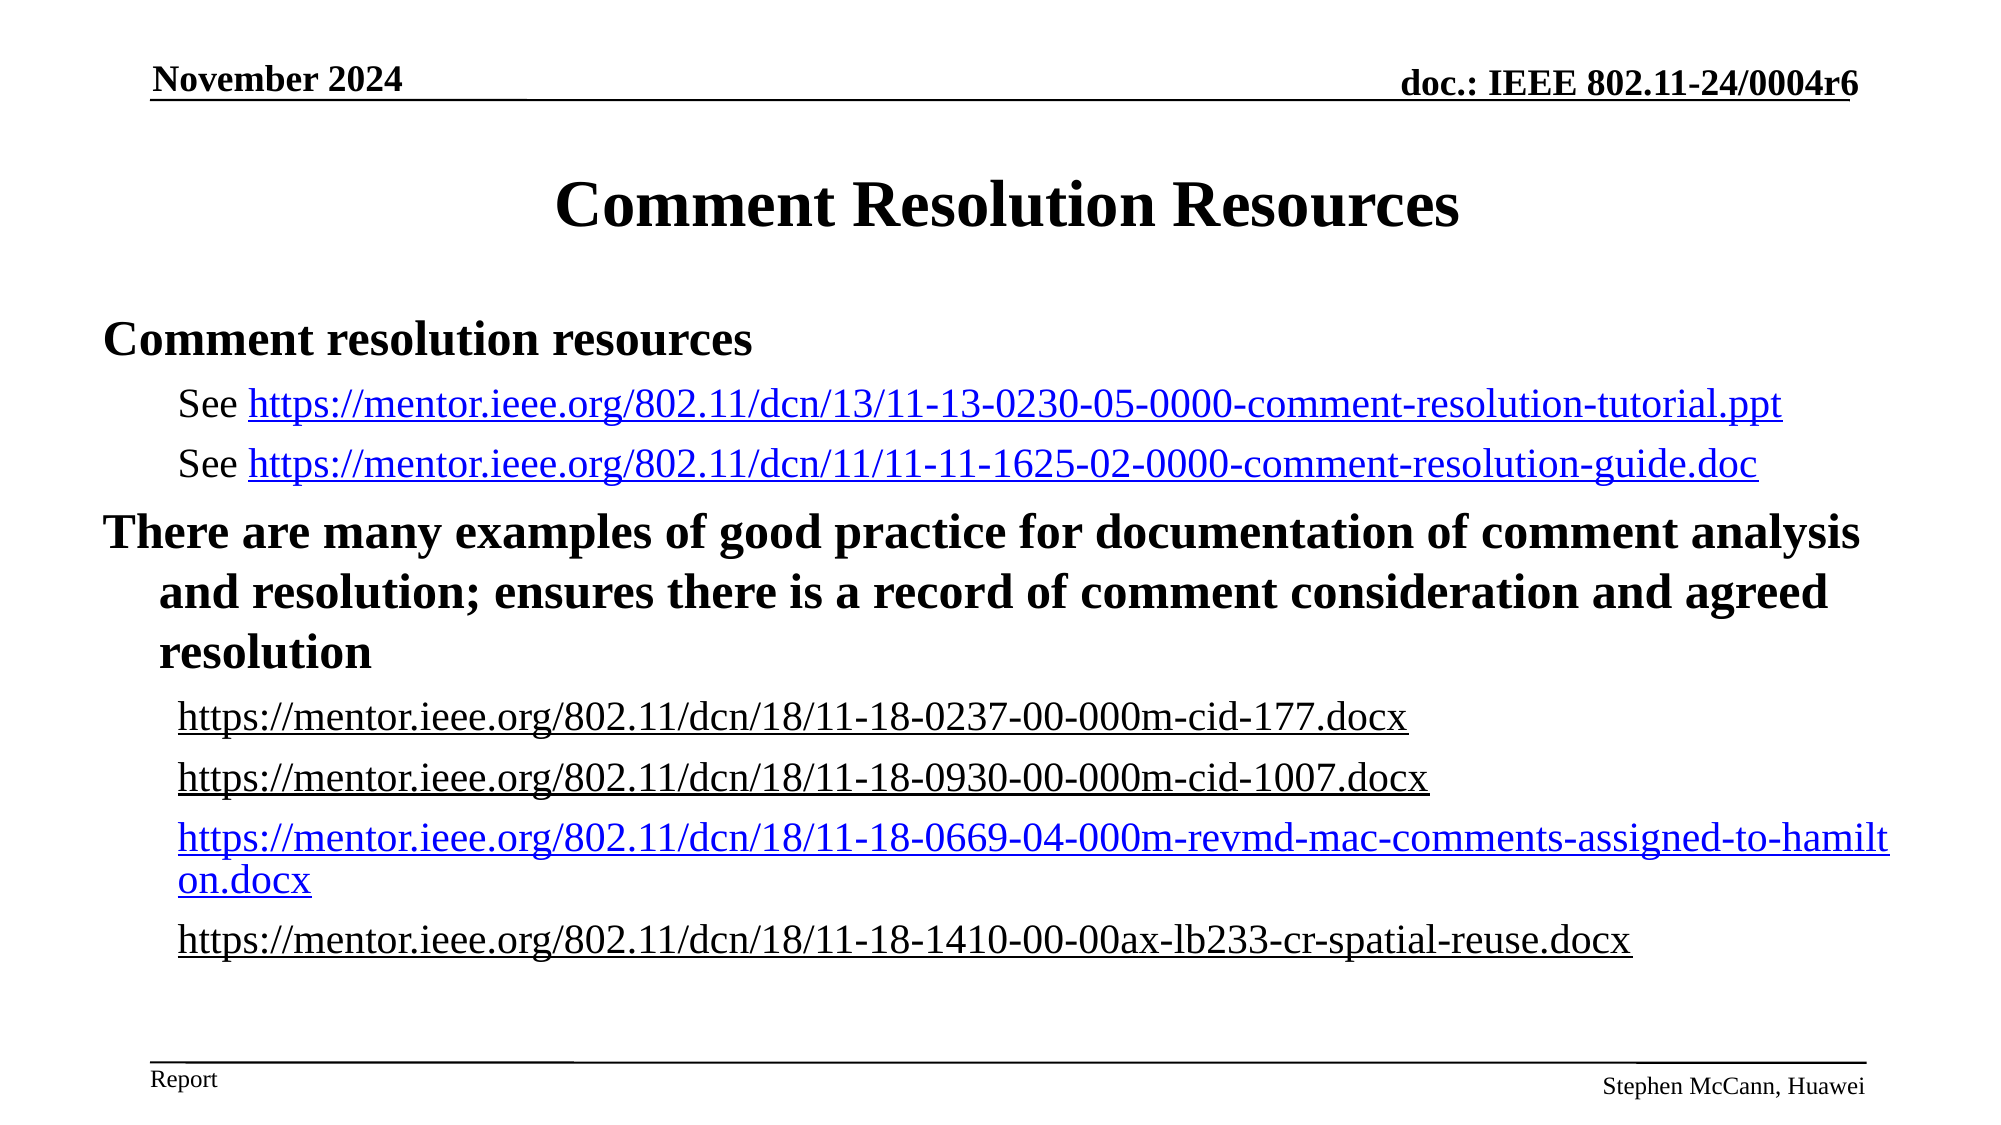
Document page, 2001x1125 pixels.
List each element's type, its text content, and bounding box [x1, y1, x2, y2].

list Comment resolution resources See https://mentor.ieee.org/802.11/dcn/13/11-13-0230-05-0000-comment-resolution-tutorial.ppt See https://mentor.ieee.org/802.11/dcn/11/11-11-1625-02-0000-comment-resolution-guide.doc There are many examples of good practice for documentation of comment analysis and resolution; ensures there is a record of comment consideration and agreed resolution https://mentor.ieee.org/802.11/dcn/18/11-18-0237-00-000m-cid-177.docx https://mentor.ieee.org/802.11/dcn/18/11-18-0930-00-000m-cid-1007.docx https://mentor.ieee.org/802.11/dcn/18/11-18-0669-04-000m-revmd-mac-comments-assigned-to-hamilton.docx https://mentor.ieee.org/802.11/dcn/18/11-18-1410-00-00ax-lb233-cr-spatial-reuse.docx [87, 297, 1913, 976]
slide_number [152, 54, 563, 100]
title Comment Resolution Resources [149, 112, 1850, 288]
text_box Stephen McCann, Huawei [1295, 1062, 1881, 1103]
